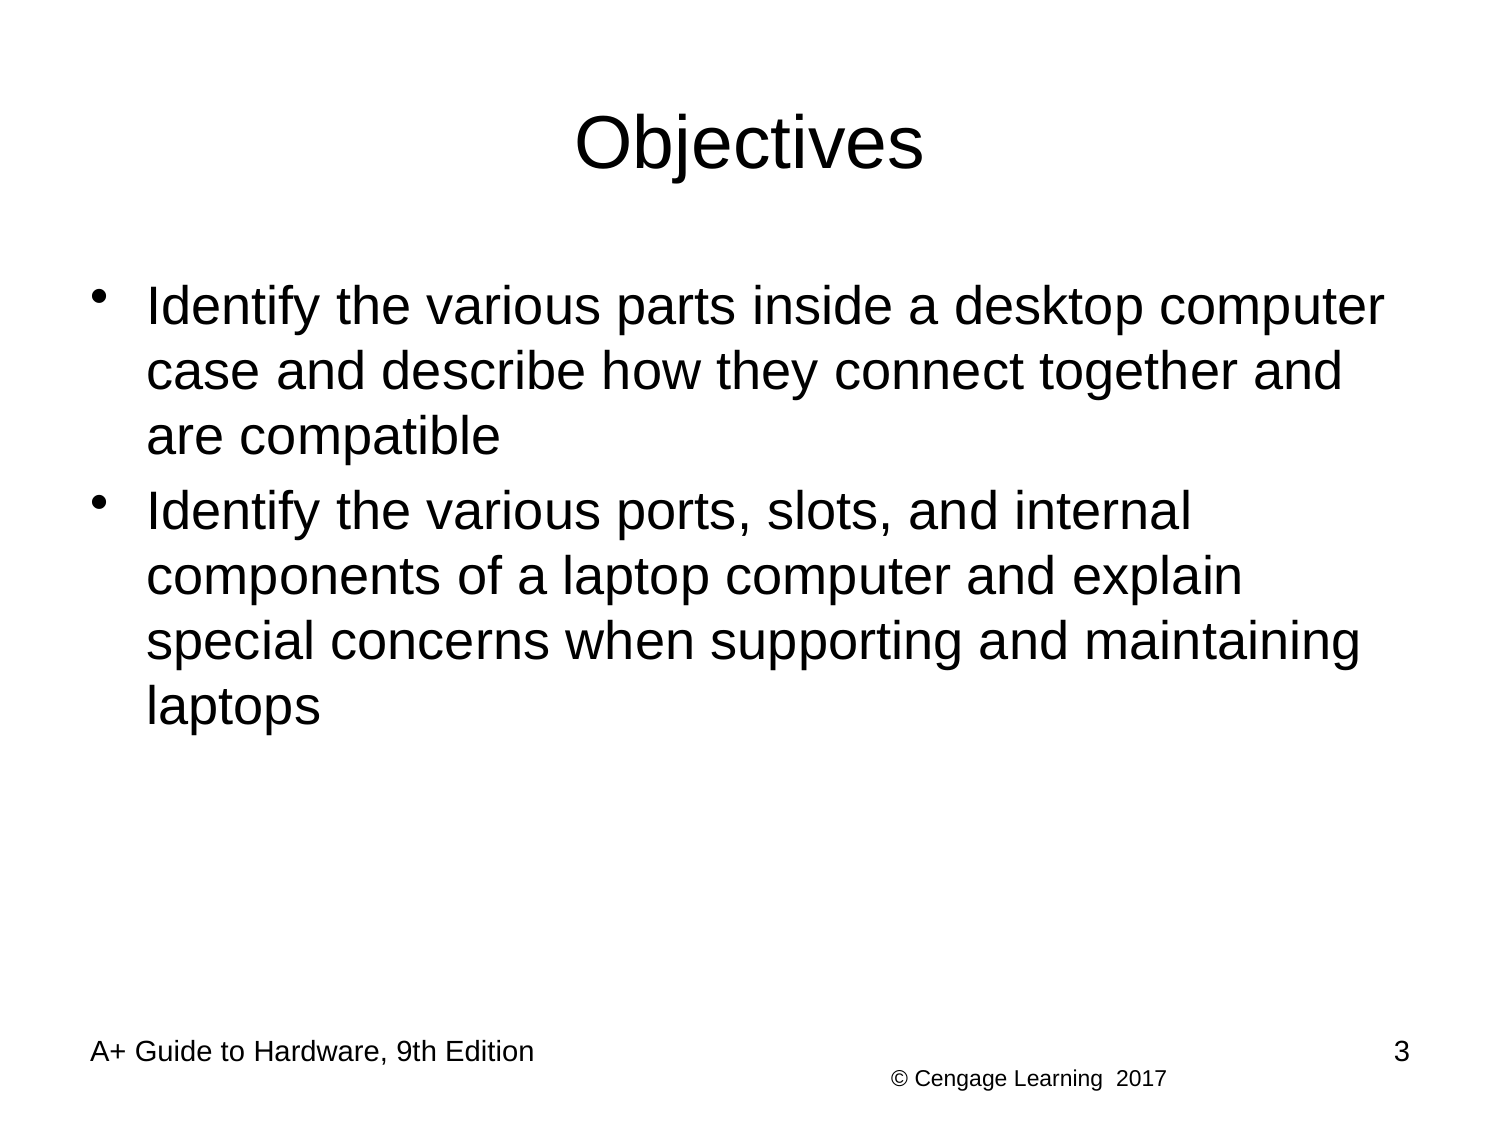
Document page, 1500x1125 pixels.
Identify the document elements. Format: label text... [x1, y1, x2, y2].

title Objectives [75, 45, 1425, 233]
footer A+ Guide to Hardware, 9th Edition [74, 1024, 588, 1103]
list Identify the various parts inside a desktop computer case and describe how they connect together and are compatible Identify the various ports, slots, and internal components of a laptop computer and explain special concerns when supporting and maintaining laptops [75, 262, 1425, 1005]
slide_number 3 [1312, 1024, 1426, 1103]
